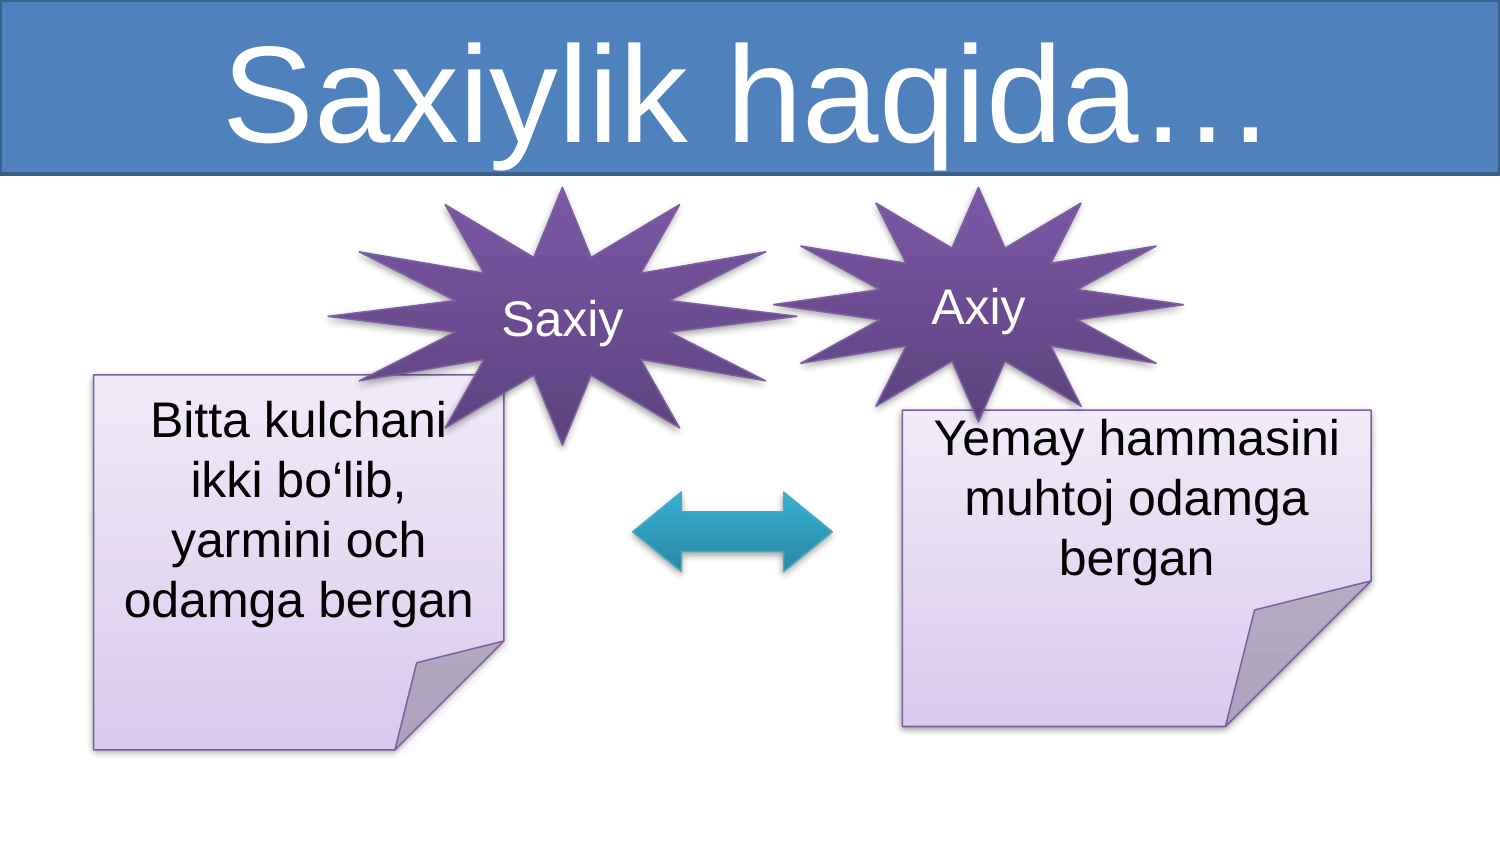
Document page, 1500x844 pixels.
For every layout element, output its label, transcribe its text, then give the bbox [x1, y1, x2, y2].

text_box [632, 491, 834, 573]
text_box Saxiylik haqida… [0, 0, 1500, 176]
text_box Yemay hammasini muhtoj odamga bergan [901, 409, 1372, 728]
text_box Bitta kulchani ikki bo‘lib, yarmini och odamga bergan [92, 374, 505, 751]
text_box Saxiy [327, 186, 798, 447]
text_box Axiy [772, 186, 1185, 423]
